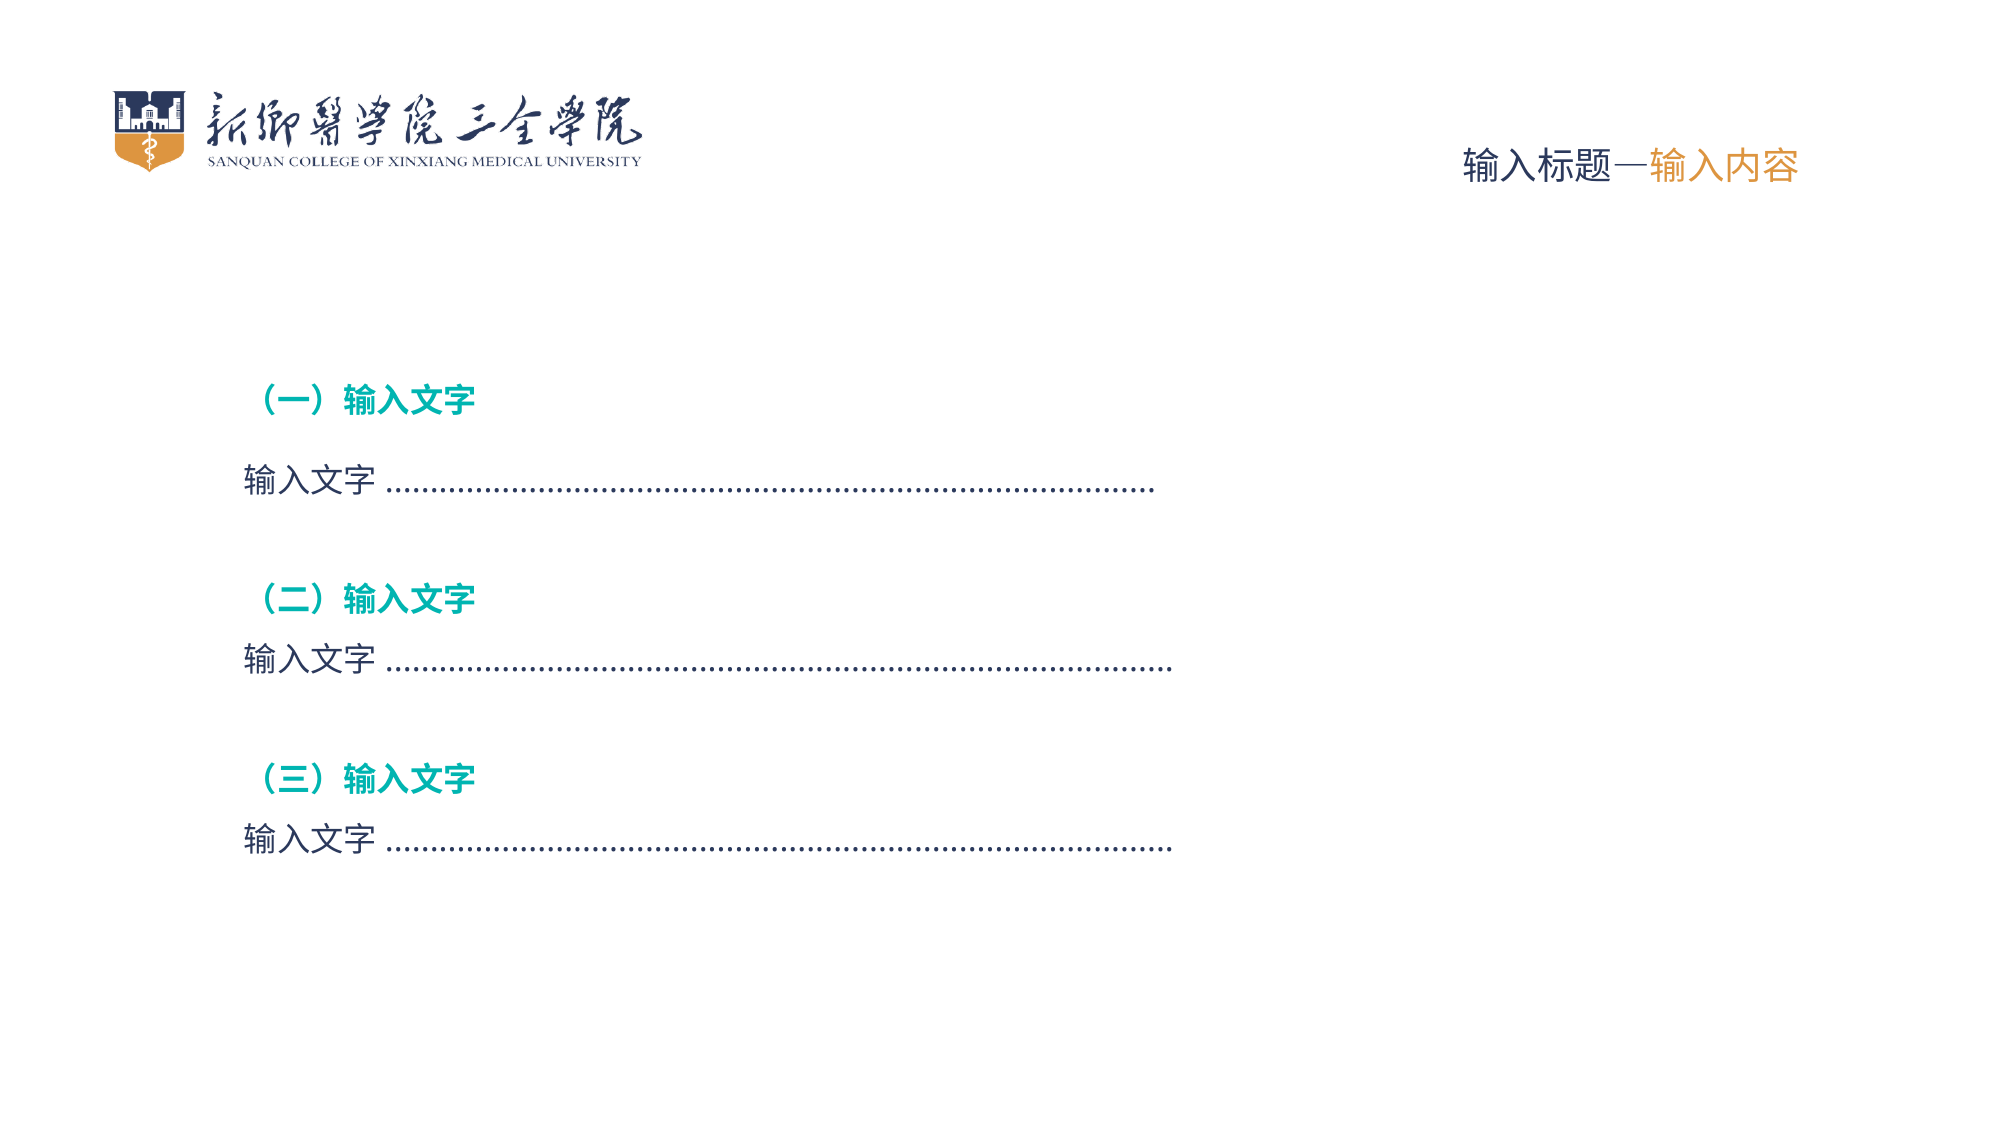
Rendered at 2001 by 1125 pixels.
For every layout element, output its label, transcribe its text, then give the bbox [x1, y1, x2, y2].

text_box （一）输入文字 输入文字...................................................................................... （二）输入文字 输入文字........................................................................................ （三）输入文字 输入文字........................................................................................ [162, 351, 1848, 926]
picture [95, 74, 658, 196]
text_box 输入标题—输入内容 [1447, 112, 1815, 195]
